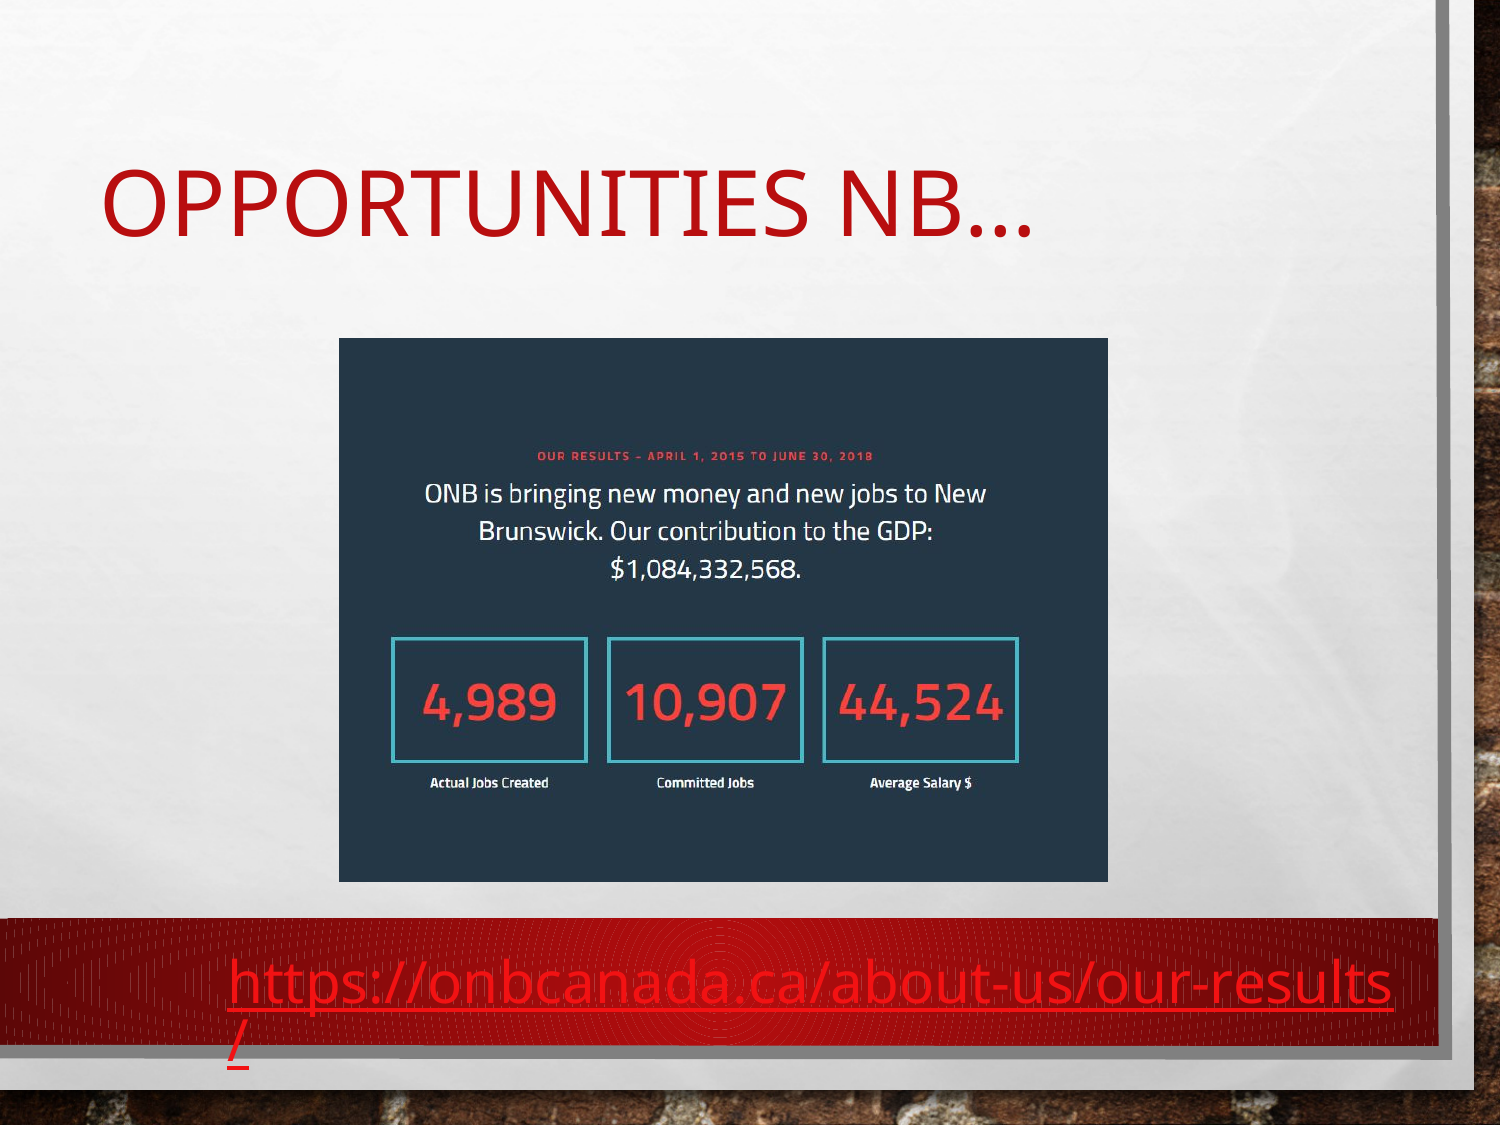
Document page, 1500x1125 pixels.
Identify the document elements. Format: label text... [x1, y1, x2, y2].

text_box https://onbcanada.ca/about-us/our-results/ [212, 937, 1425, 1032]
title OPPORTUNITIES NB… [84, 112, 1364, 302]
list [339, 338, 1108, 883]
picture [0, 0, 1500, 1125]
